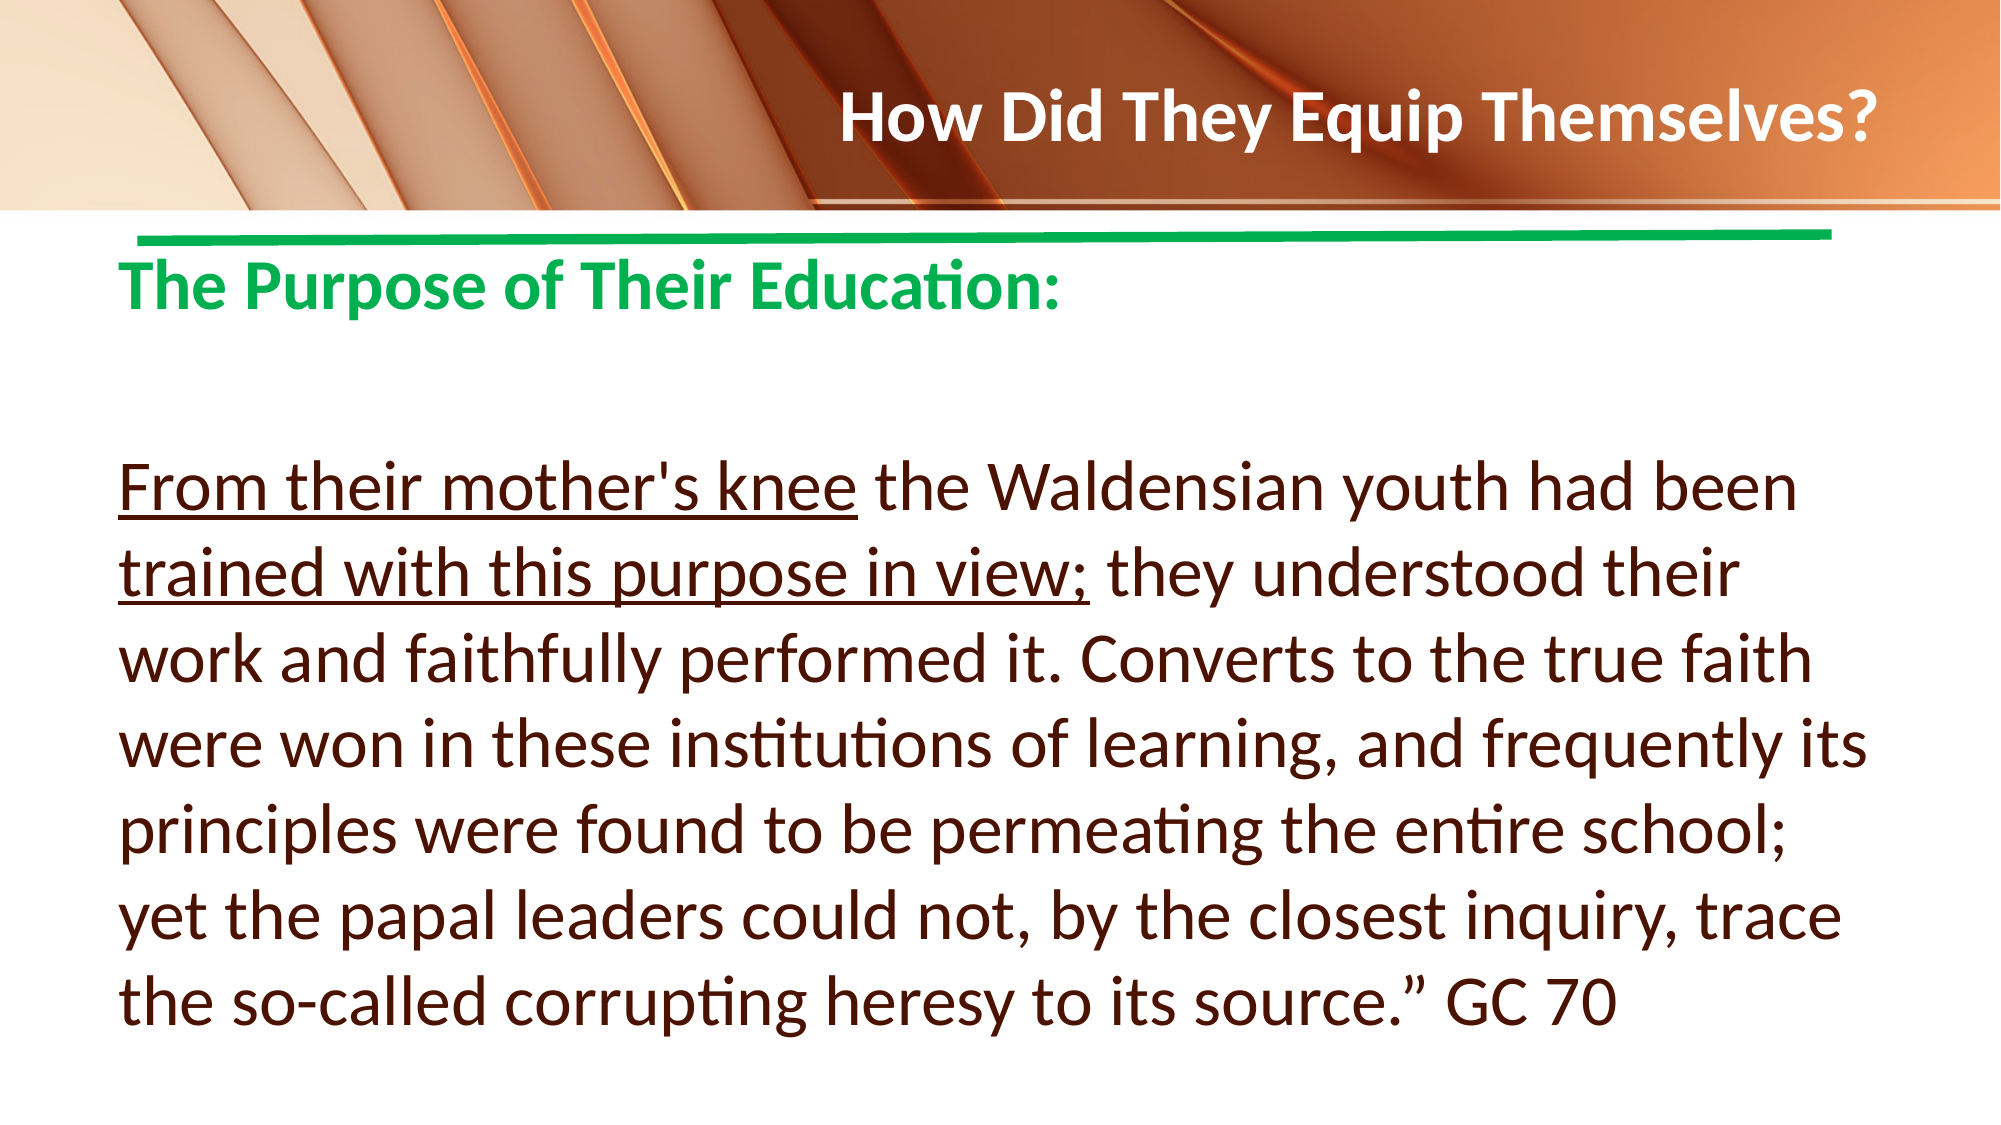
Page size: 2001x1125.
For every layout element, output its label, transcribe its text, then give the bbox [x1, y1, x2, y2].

picture [0, 0, 2001, 1125]
title How Did They Equip Themselves? [98, 28, 1902, 196]
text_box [137, 234, 1832, 242]
list The Purpose of Their Education: From their mother's knee the Waldensian youth had been trained with this purpose in view; they understood their work and faithfully performed it. Converts to the true faith were won in these institutions of learning, and frequently its principles were found to be permeating the entire school; yet the papal leaders could not, by the closest inquiry, trace the so-called corrupting heresy to its source.” GC 70 [98, 228, 1902, 1064]
